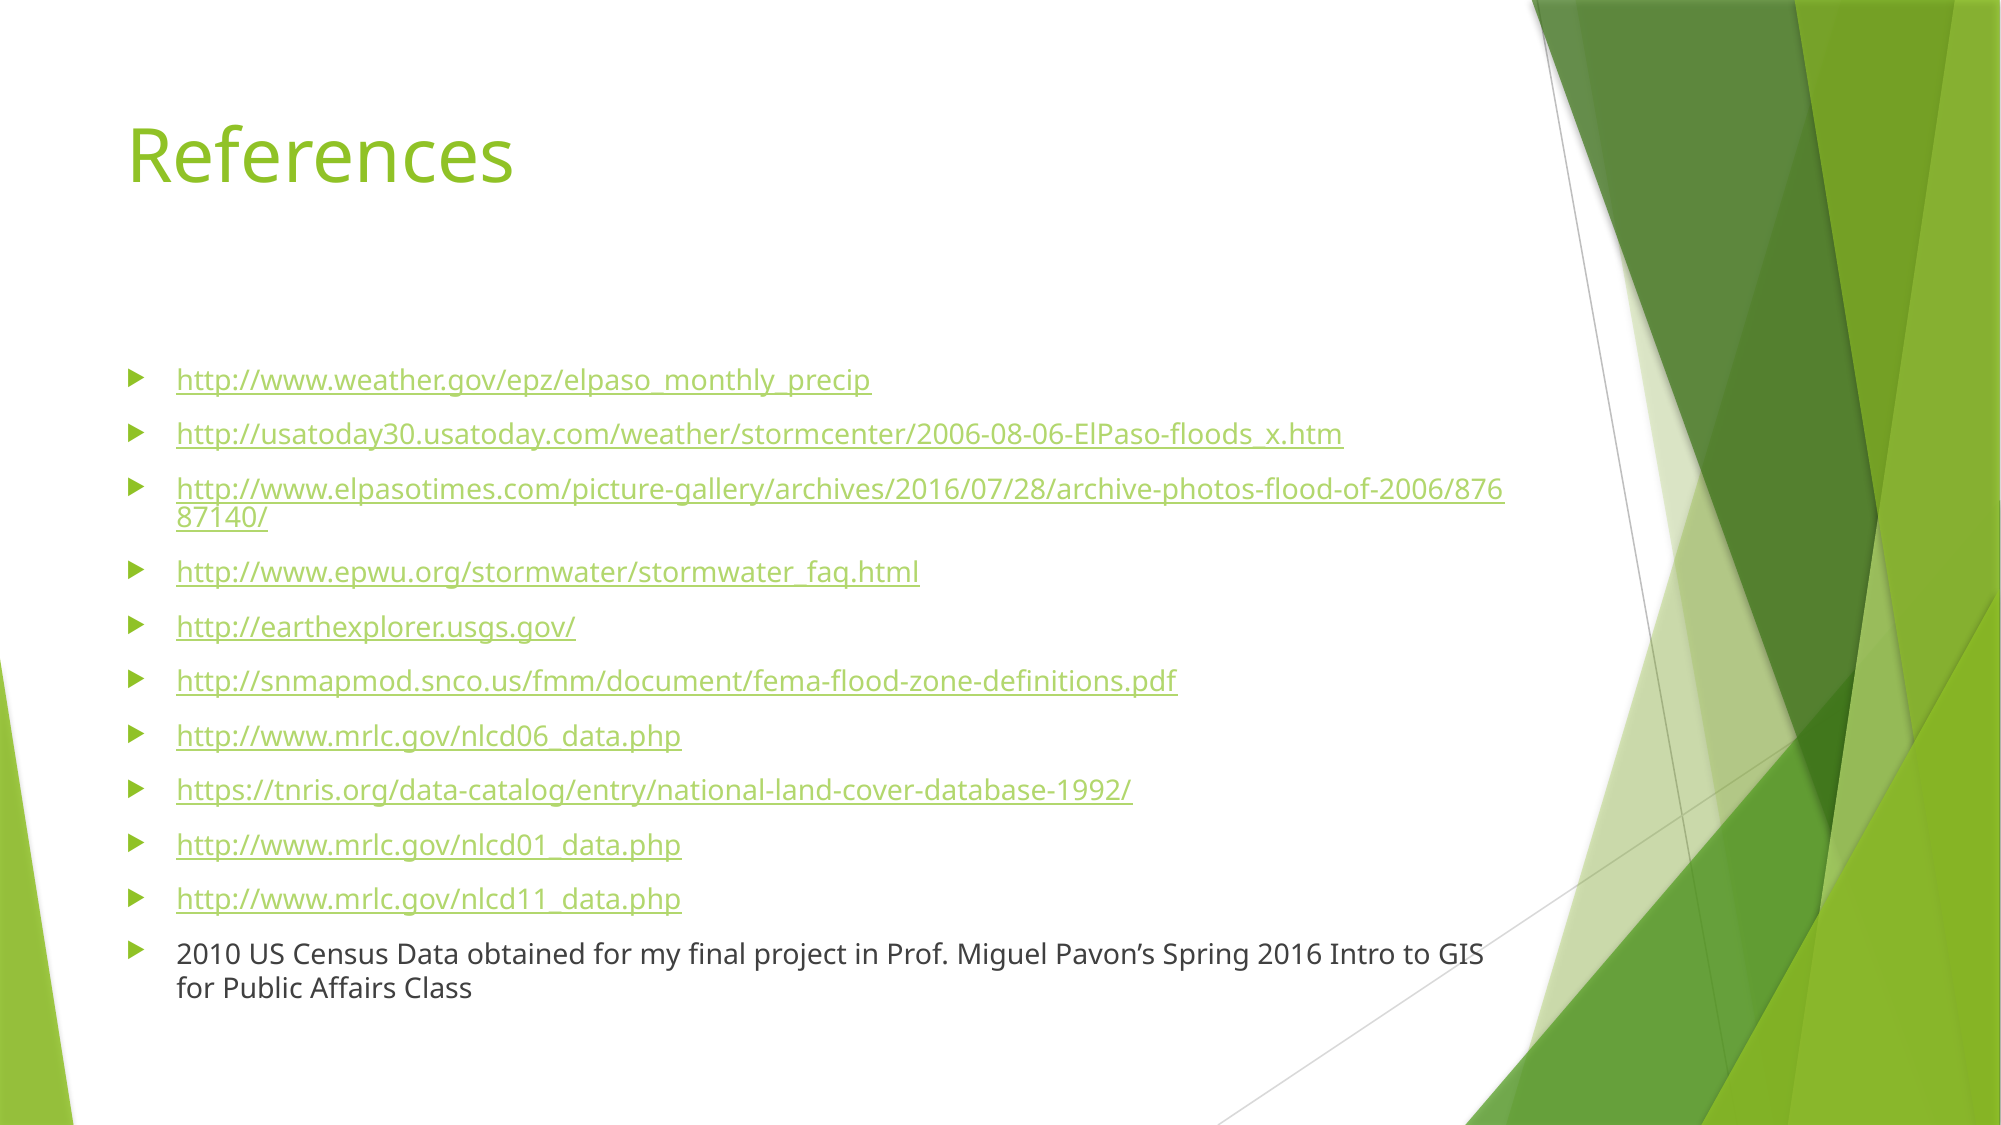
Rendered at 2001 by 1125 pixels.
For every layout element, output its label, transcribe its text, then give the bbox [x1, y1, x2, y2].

list http://www.weather.gov/epz/elpaso_monthly_precip http://usatoday30.usatoday.com/weather/stormcenter/2006-08-06-ElPaso-floods_x.htm http://www.elpasotimes.com/picture-gallery/archives/2016/07/28/archive-photos-flood-of-2006/87687140/ http://www.epwu.org/stormwater/stormwater_faq.html http://earthexplorer.usgs.gov/ http://snmapmod.snco.us/fmm/document/fema-flood-zone-definitions.pdf http://www.mrlc.gov/nlcd06_data.php https://tnris.org/data-catalog/entry/national-land-cover-database-1992/ http://www.mrlc.gov/nlcd01_data.php http://www.mrlc.gov/nlcd11_data.php 2010 US Census Data obtained for my final project in Prof. Miguel Pavon’s Spring 2016 Intro to GIS for Public Affairs Class [111, 354, 1522, 992]
title References [111, 99, 1522, 317]
